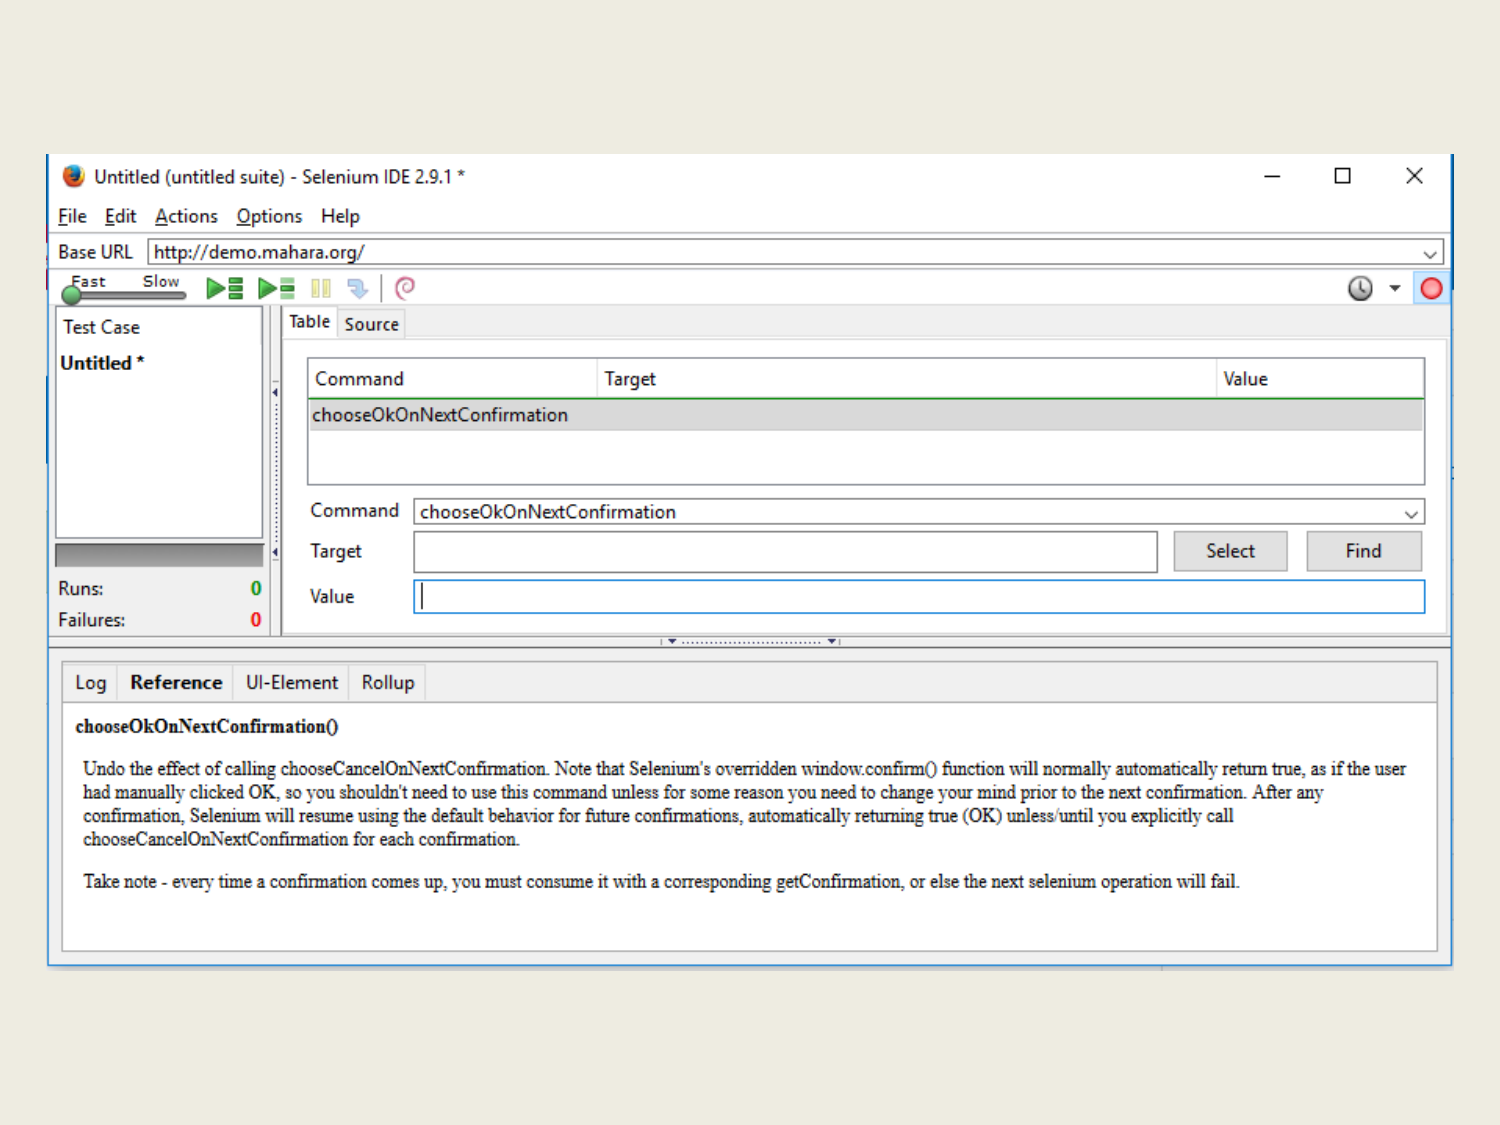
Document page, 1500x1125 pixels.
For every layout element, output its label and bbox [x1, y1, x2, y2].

picture [46, 154, 1454, 971]
